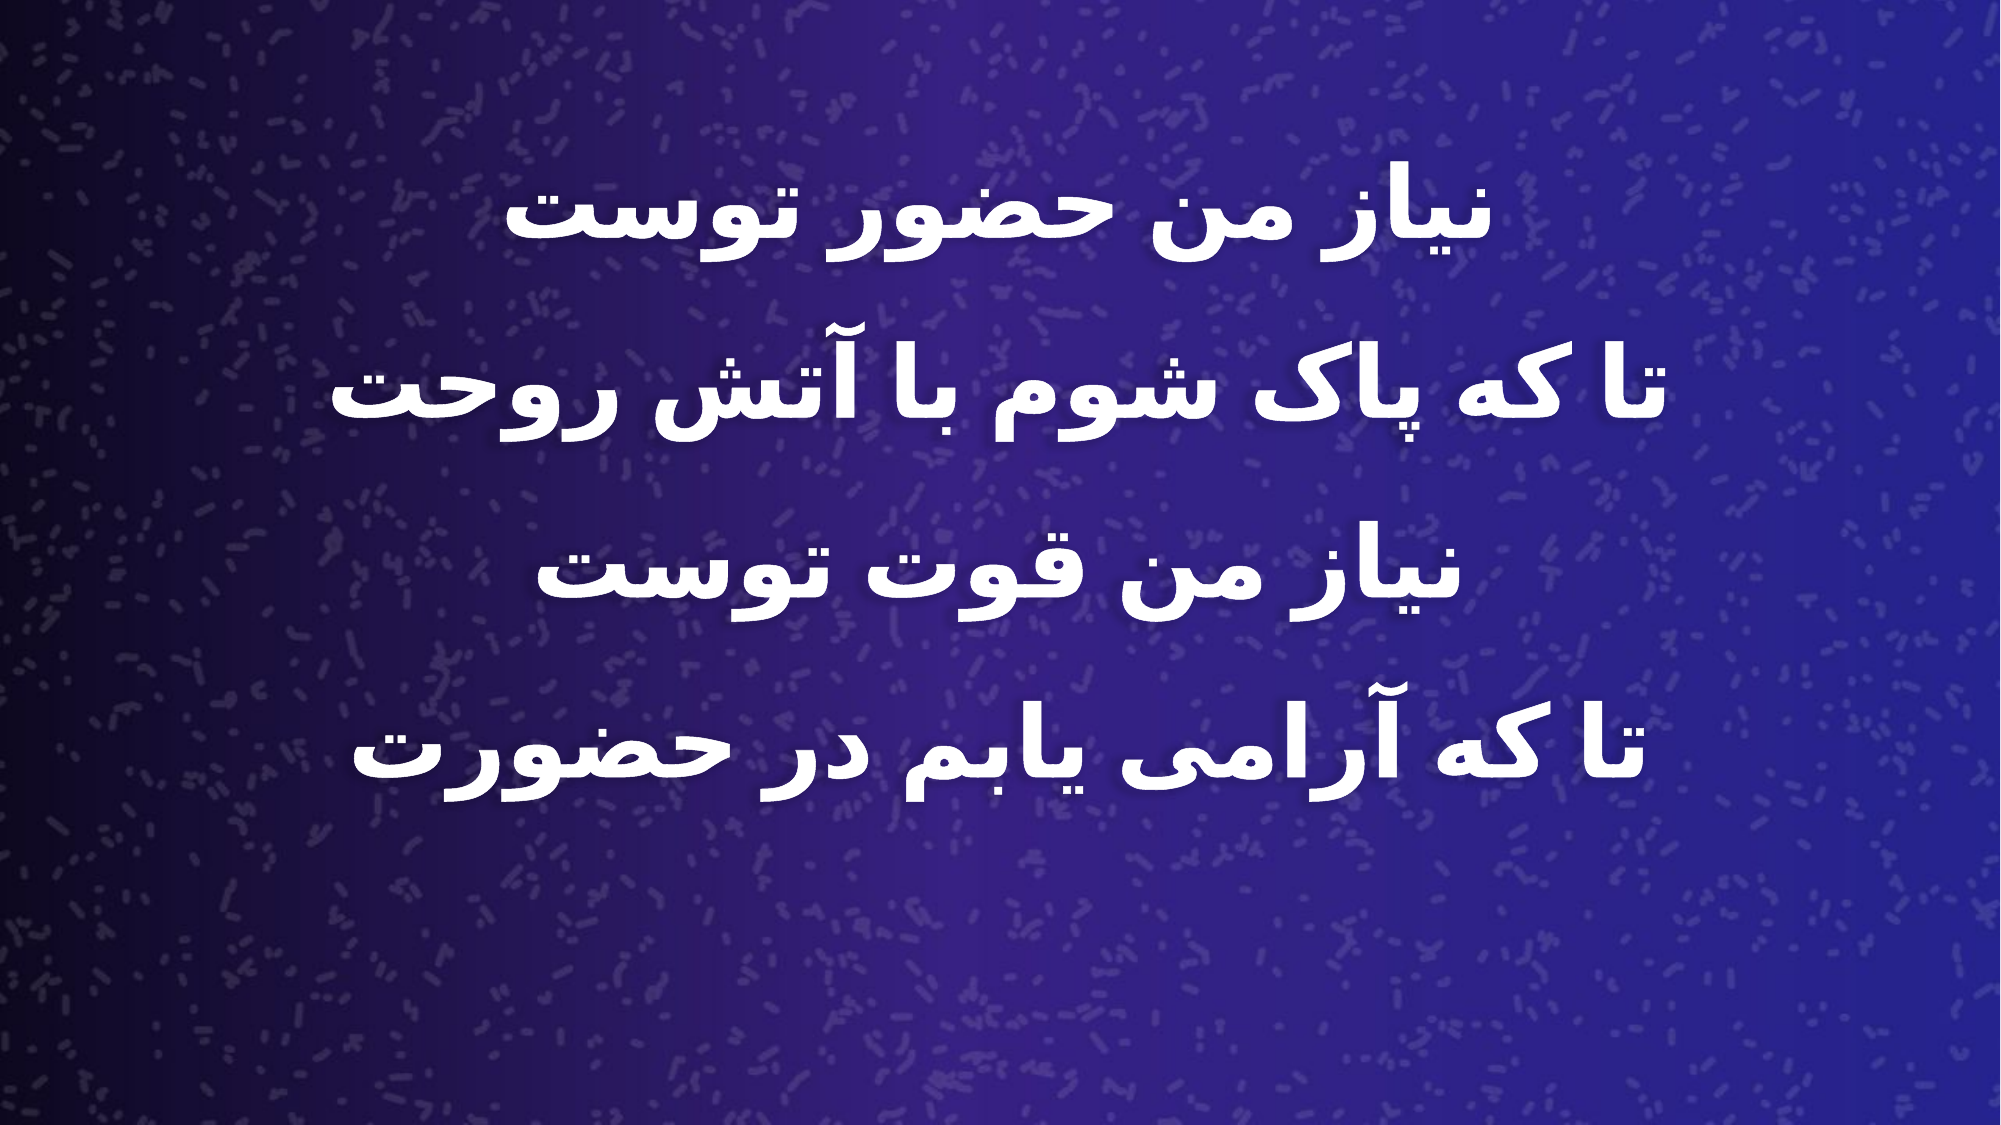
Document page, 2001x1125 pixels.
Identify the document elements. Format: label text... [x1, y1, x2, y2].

text_box نیاز من حضور توست تا که پاک شوم با آتش روحت نیاز من قوت توست تا که آرامی یابم در حضورت [0, 0, 2000, 1125]
